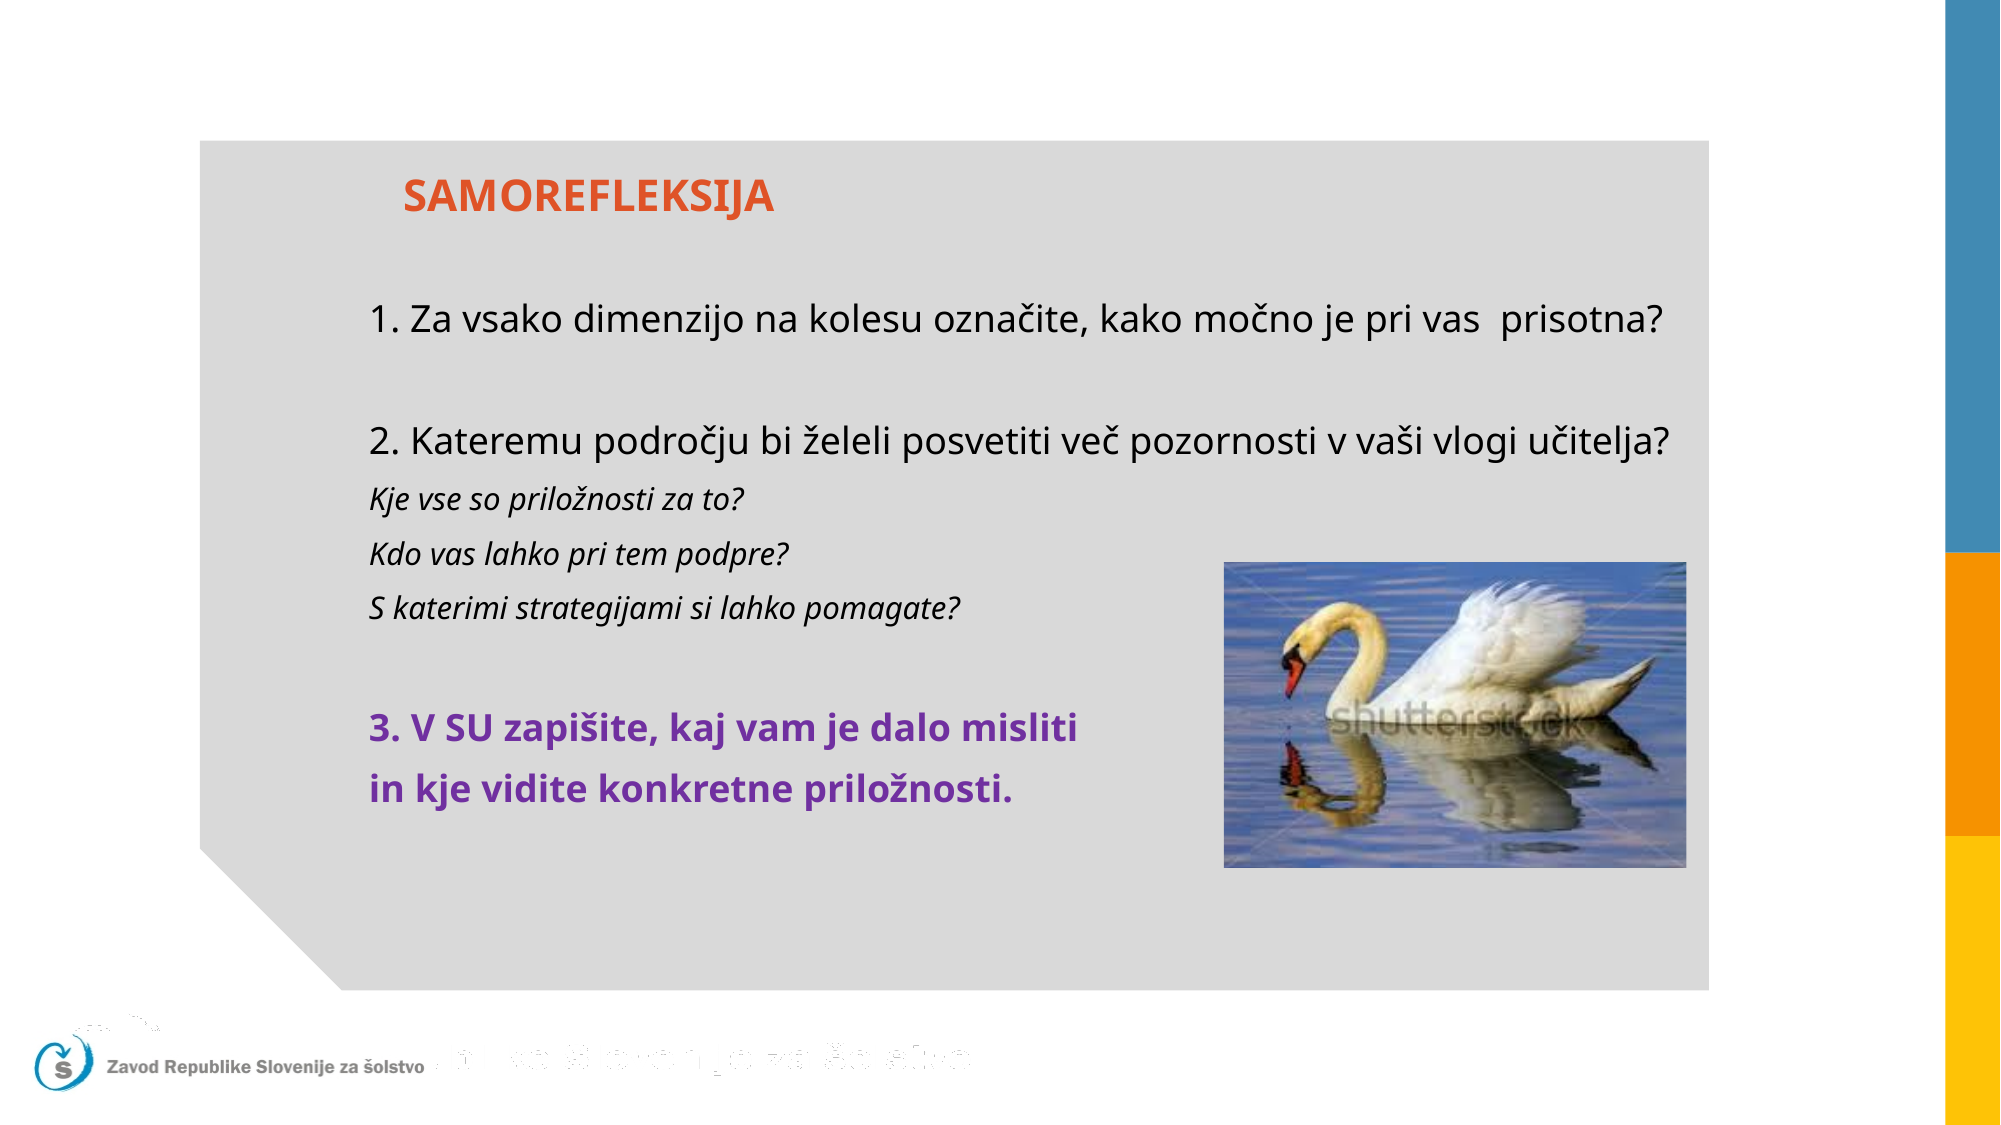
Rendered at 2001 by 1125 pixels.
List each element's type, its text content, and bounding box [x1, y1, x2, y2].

picture [31, 1012, 975, 1100]
title SAMOREFLEKSIJA [388, 165, 1687, 275]
text_box [198, 139, 1710, 992]
picture [1223, 562, 1687, 868]
list 1. Za vsako dimenzijo na kolesu označite, kako močno je pri vas prisotna? 2. Kateremu področju bi želeli posvetiti več pozornosti v vaši vlogi učitelja? Kje vse so priložnosti za to? Kdo vas lahko pri tem podpre? S katerimi strategijami si lahko pomagate? 3. V SU zapišite, kaj vam je dalo misliti in kje vidite konkretne priložnosti. [353, 292, 1709, 868]
